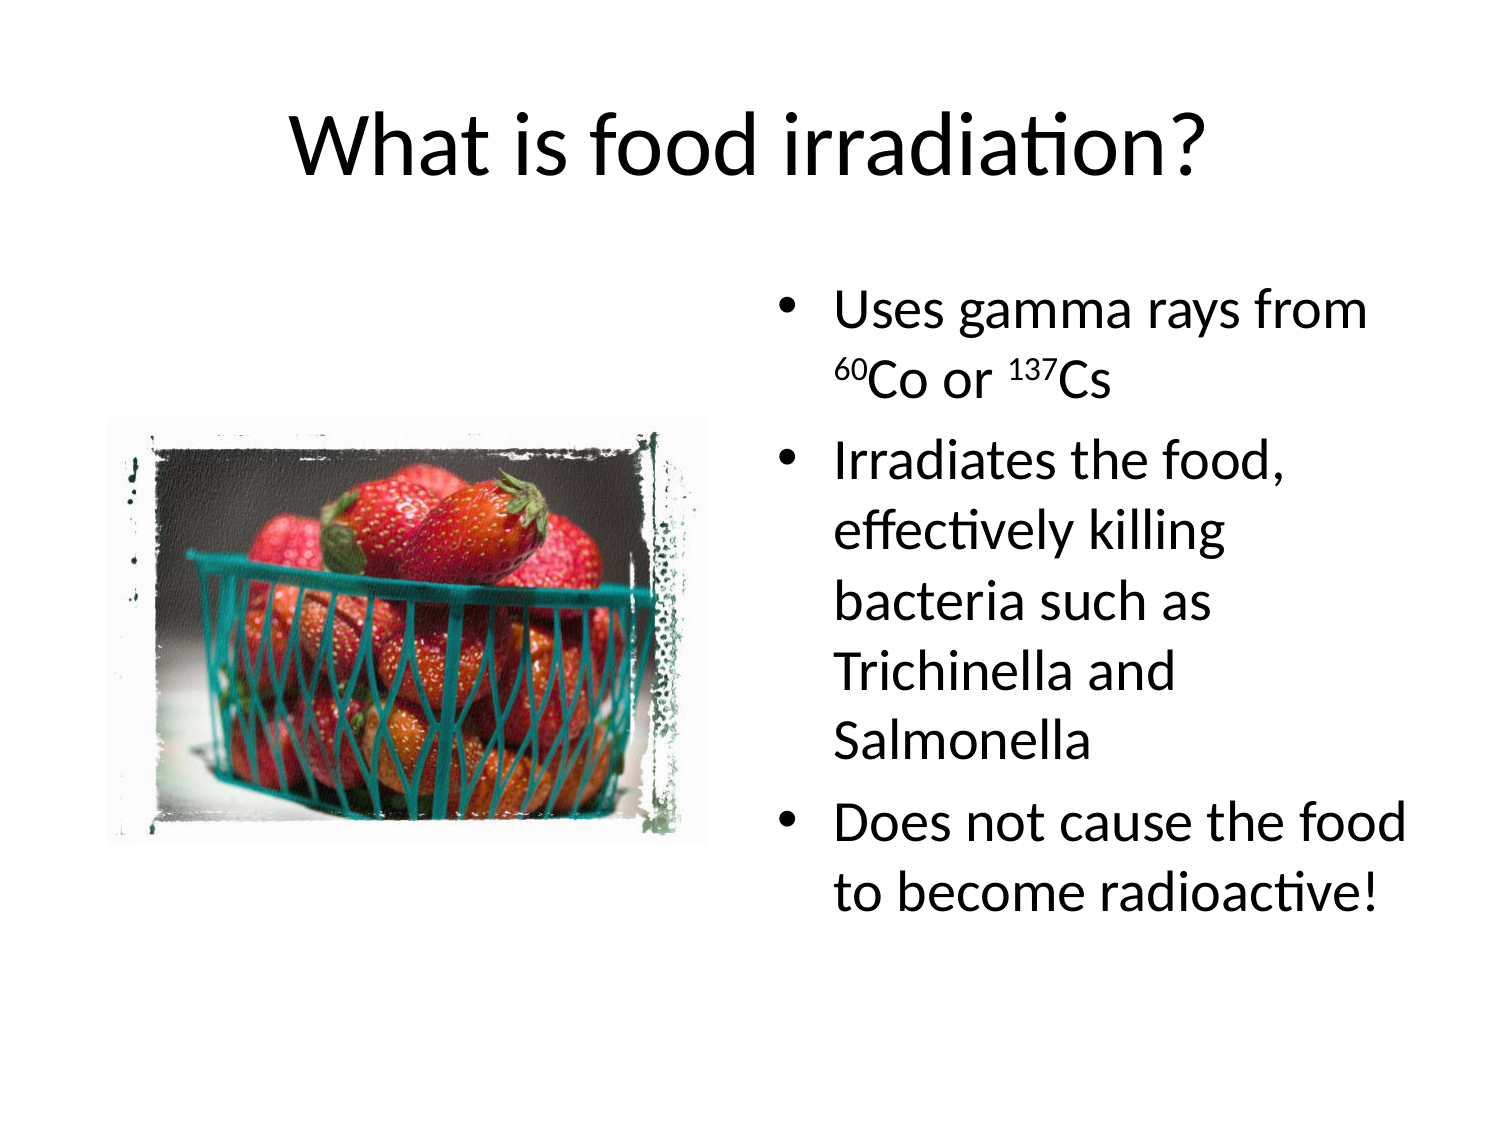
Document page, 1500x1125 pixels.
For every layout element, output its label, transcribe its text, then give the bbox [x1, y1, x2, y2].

title What is food irradiation? [75, 45, 1425, 233]
list Uses gamma rays from 60Co or 137Cs Irradiates the food, effectively killing bacteria such as Trichinella and Salmonella Does not cause the food to become radioactive! [762, 262, 1425, 1005]
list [105, 416, 707, 846]
